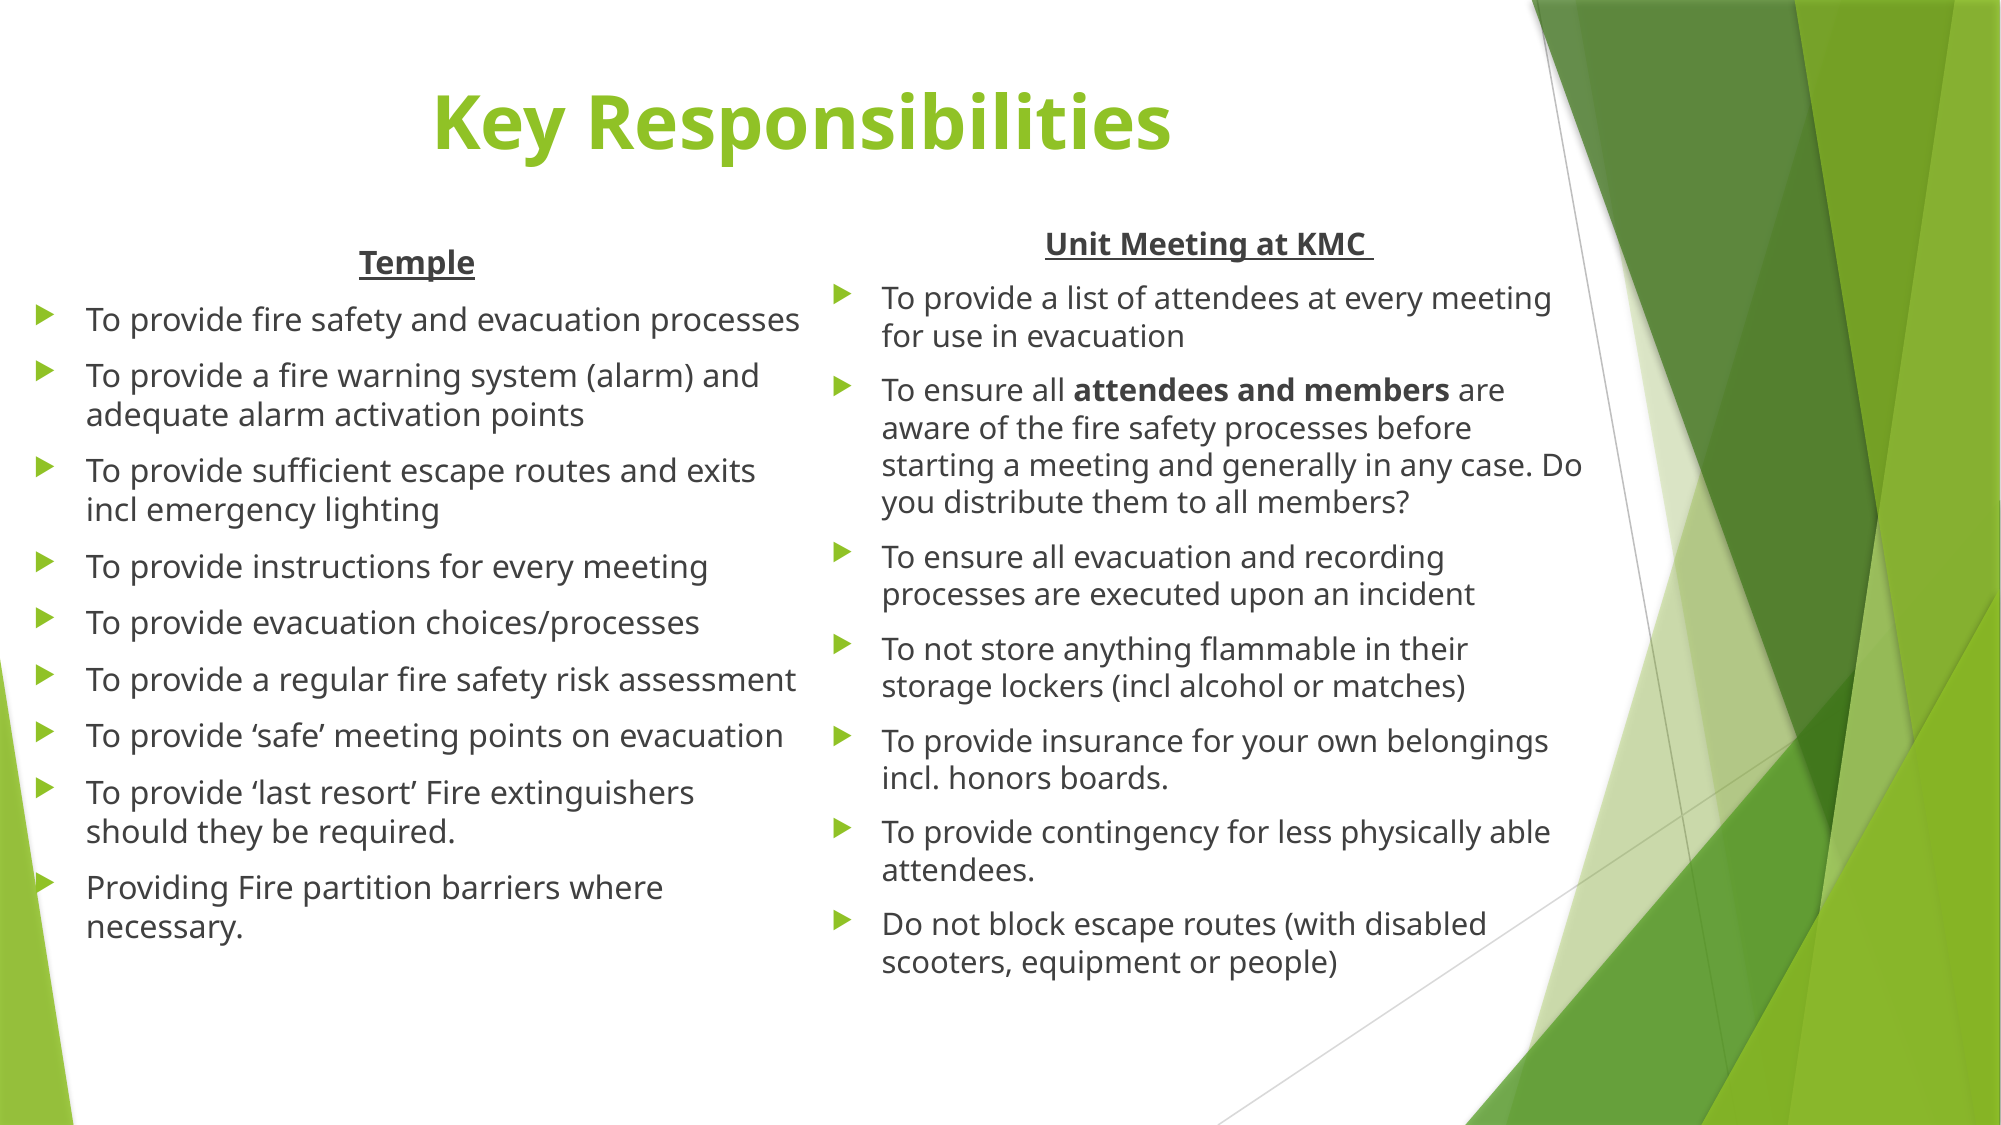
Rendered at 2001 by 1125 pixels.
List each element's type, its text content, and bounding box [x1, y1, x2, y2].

title Key Responsibilities [97, 66, 1508, 234]
list Unit Meeting at KMC To provide a list of attendees at every meeting for use in evacuation To ensure all attendees and members are aware of the fire safety processes before starting a meeting and generally in any case. Do you distribute them to all members? To ensure all evacuation and recording processes are executed upon an incident To not store anything flammable in their storage lockers (incl alcohol or matches) To provide insurance for your own belongings incl. honors boards. To provide contingency for less physically able attendees. Do not block escape routes (with disabled scooters, equipment or people) [816, 216, 1603, 994]
list Temple To provide fire safety and evacuation processes To provide a fire warning system (alarm) and adequate alarm activation points To provide sufficient escape routes and exits incl emergency lighting To provide instructions for every meeting To provide evacuation choices/processes To provide a regular fire safety risk assessment To provide ‘safe’ meeting points on evacuation To provide ‘last resort’ Fire extinguishers should they be required. Providing Fire partition barriers where necessary. [18, 234, 817, 1022]
